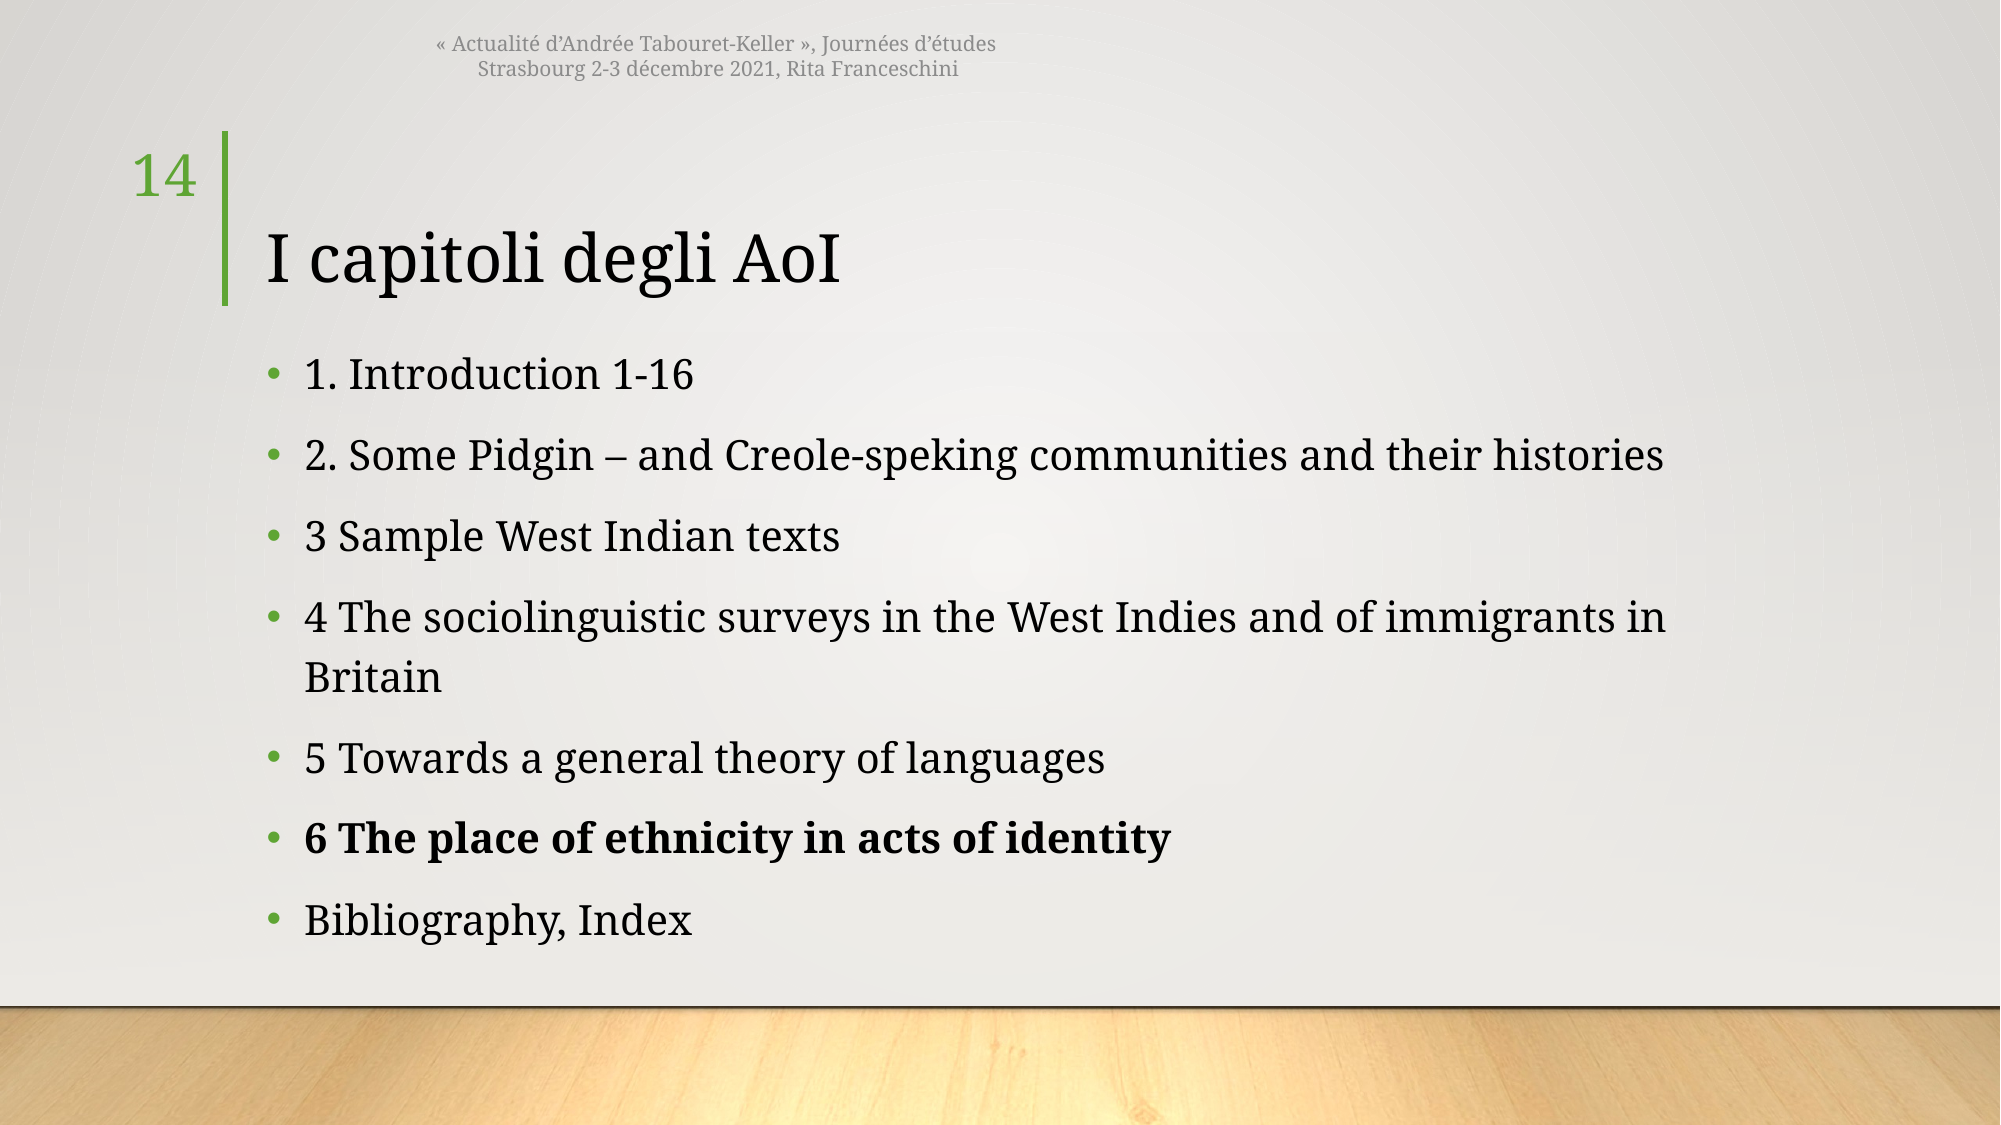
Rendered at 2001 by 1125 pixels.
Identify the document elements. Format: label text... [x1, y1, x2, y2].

picture [0, 1006, 2000, 1125]
title I capitoli degli AoI [251, 131, 1814, 305]
footer « Actualité d’Andrée Tabouret-Keller », Journées d’études Strasbourg 2-3 décembre 2021, Rita Franceschini [238, 42, 1199, 94]
slide_number 14 [78, 131, 212, 214]
list 1. Introduction 1-16 2. Some Pidgin – and Creole-speking communities and their histories 3 Sample West Indian texts 4 The sociolinguistic surveys in the West Indies and of immigrants in Britain 5 Towards a general theory of languages 6 The place of ethnicity in acts of identity Bibliography, Index [251, 330, 1814, 897]
